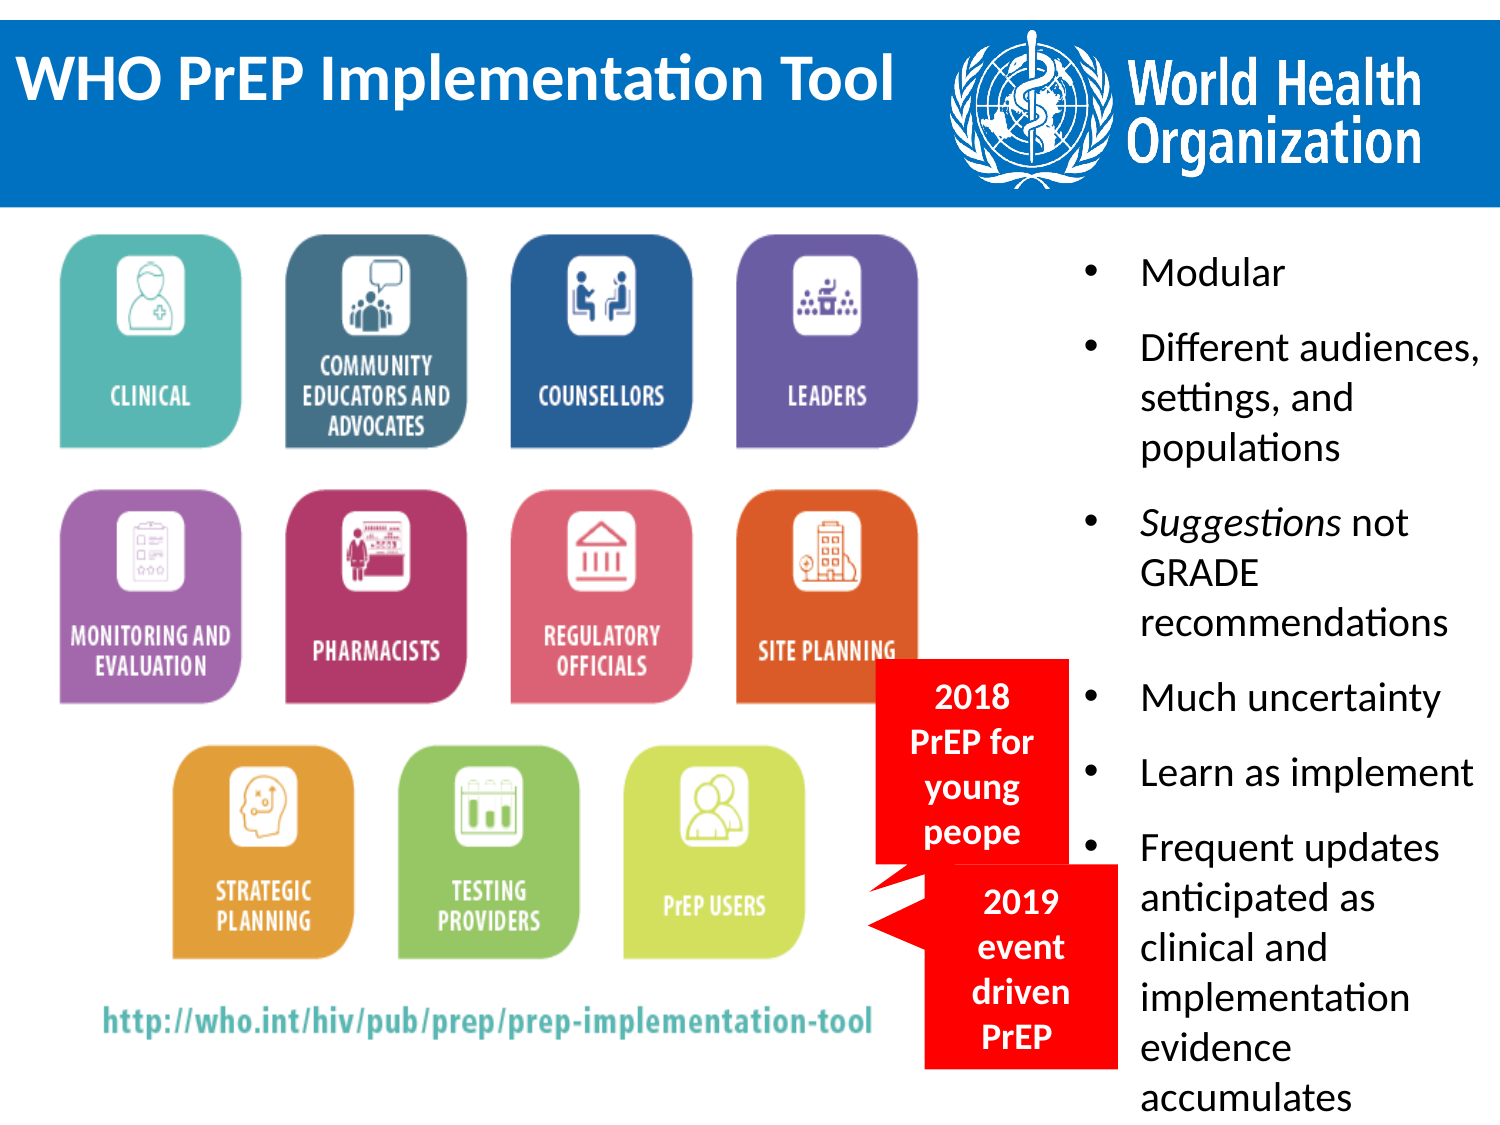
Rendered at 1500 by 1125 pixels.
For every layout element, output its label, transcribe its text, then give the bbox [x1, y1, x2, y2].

text_box Modular Different audiences, settings, and populations Suggestions not GRADE recommendations Much uncertainty Learn as implement Frequent updates anticipated as clinical and implementation evidence accumulates [1068, 245, 1500, 1120]
text_box 2018 PrEP for young peope [996, 657, 1071, 862]
picture [950, 30, 1420, 189]
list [0, 223, 992, 1087]
text_box 2019 event driven PrEP [996, 862, 1120, 1072]
title WHO PrEP Implementation Tool [0, 20, 1500, 208]
